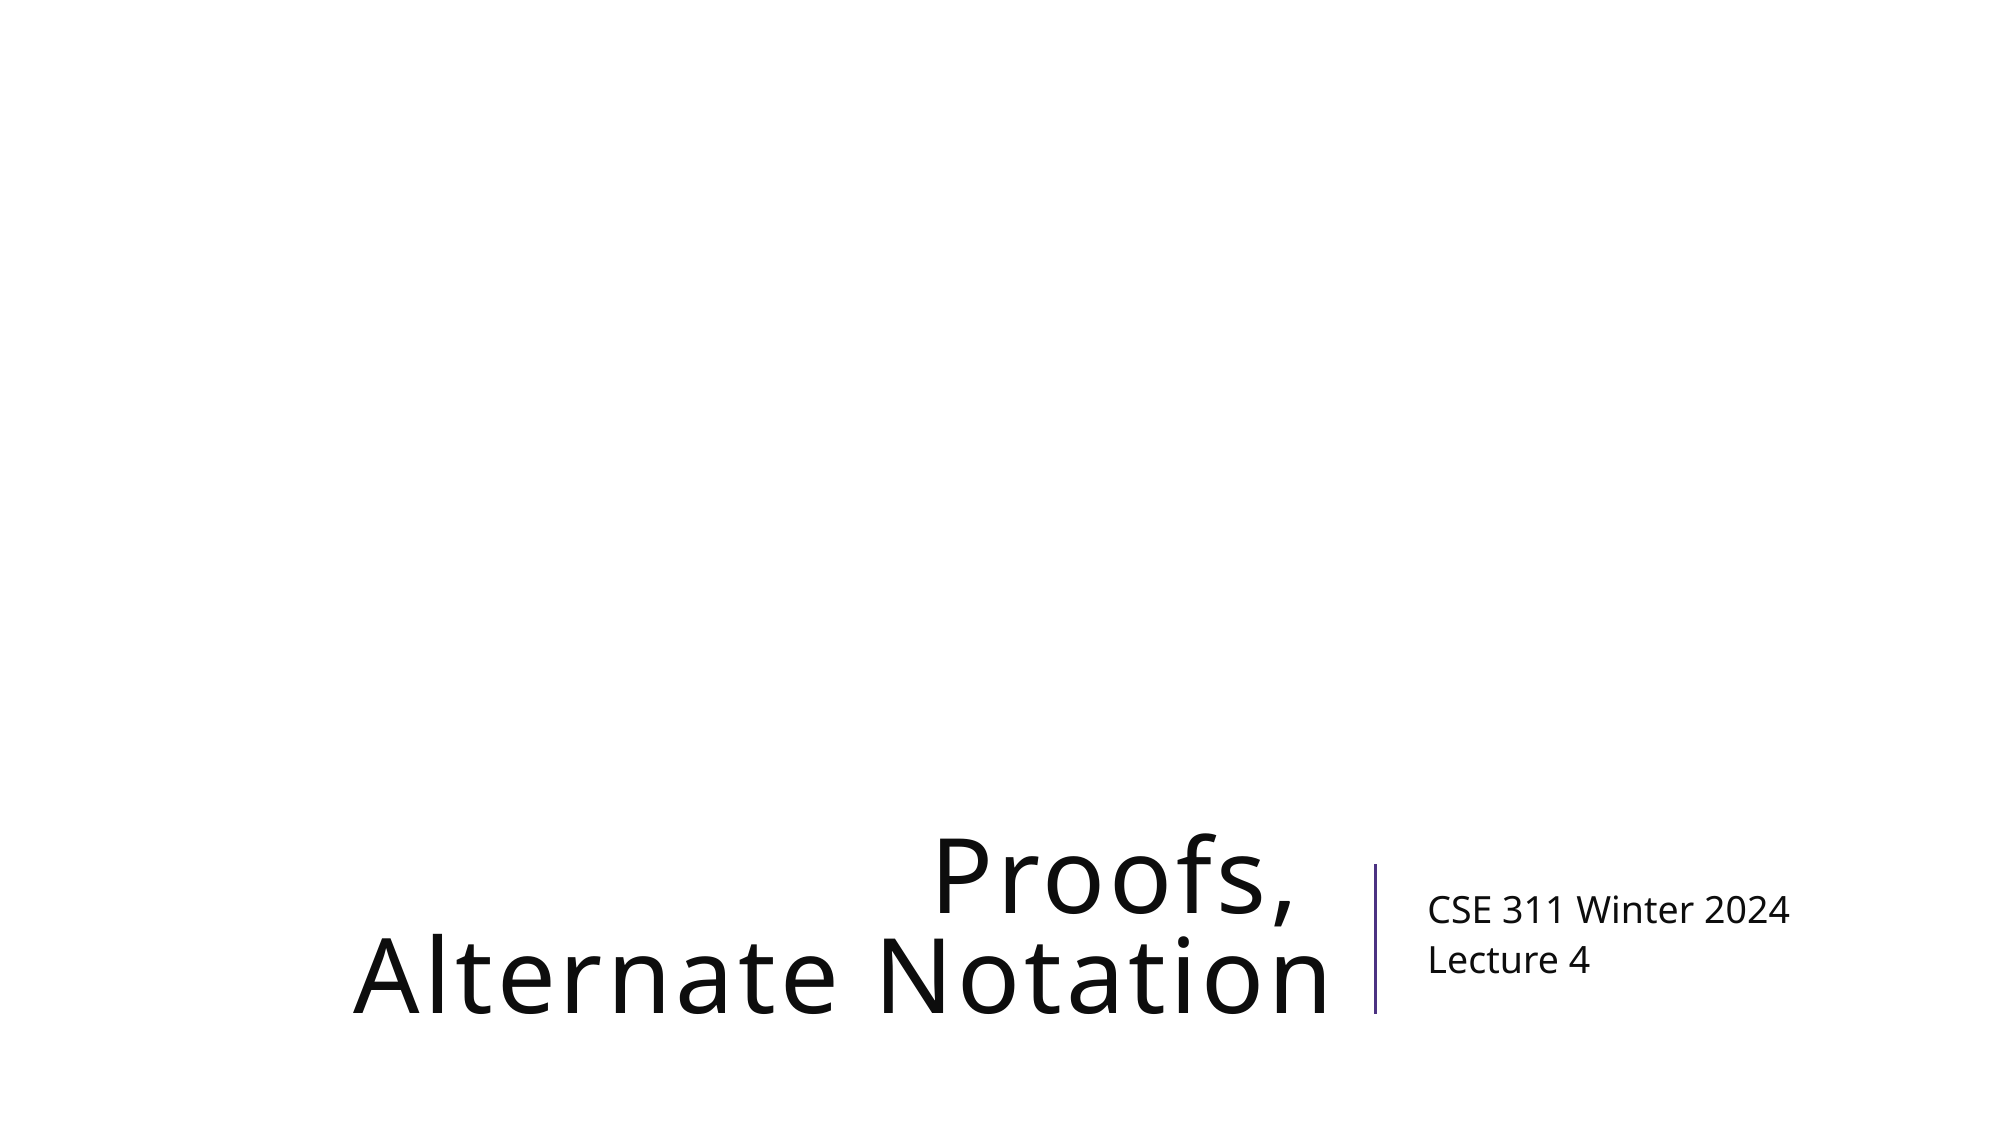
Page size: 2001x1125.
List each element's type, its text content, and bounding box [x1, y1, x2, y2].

title Proofs, Alternate Notation [75, 813, 1350, 1054]
subtitle CSE 311 Winter 2024 Lecture 4 [1412, 813, 1938, 1054]
